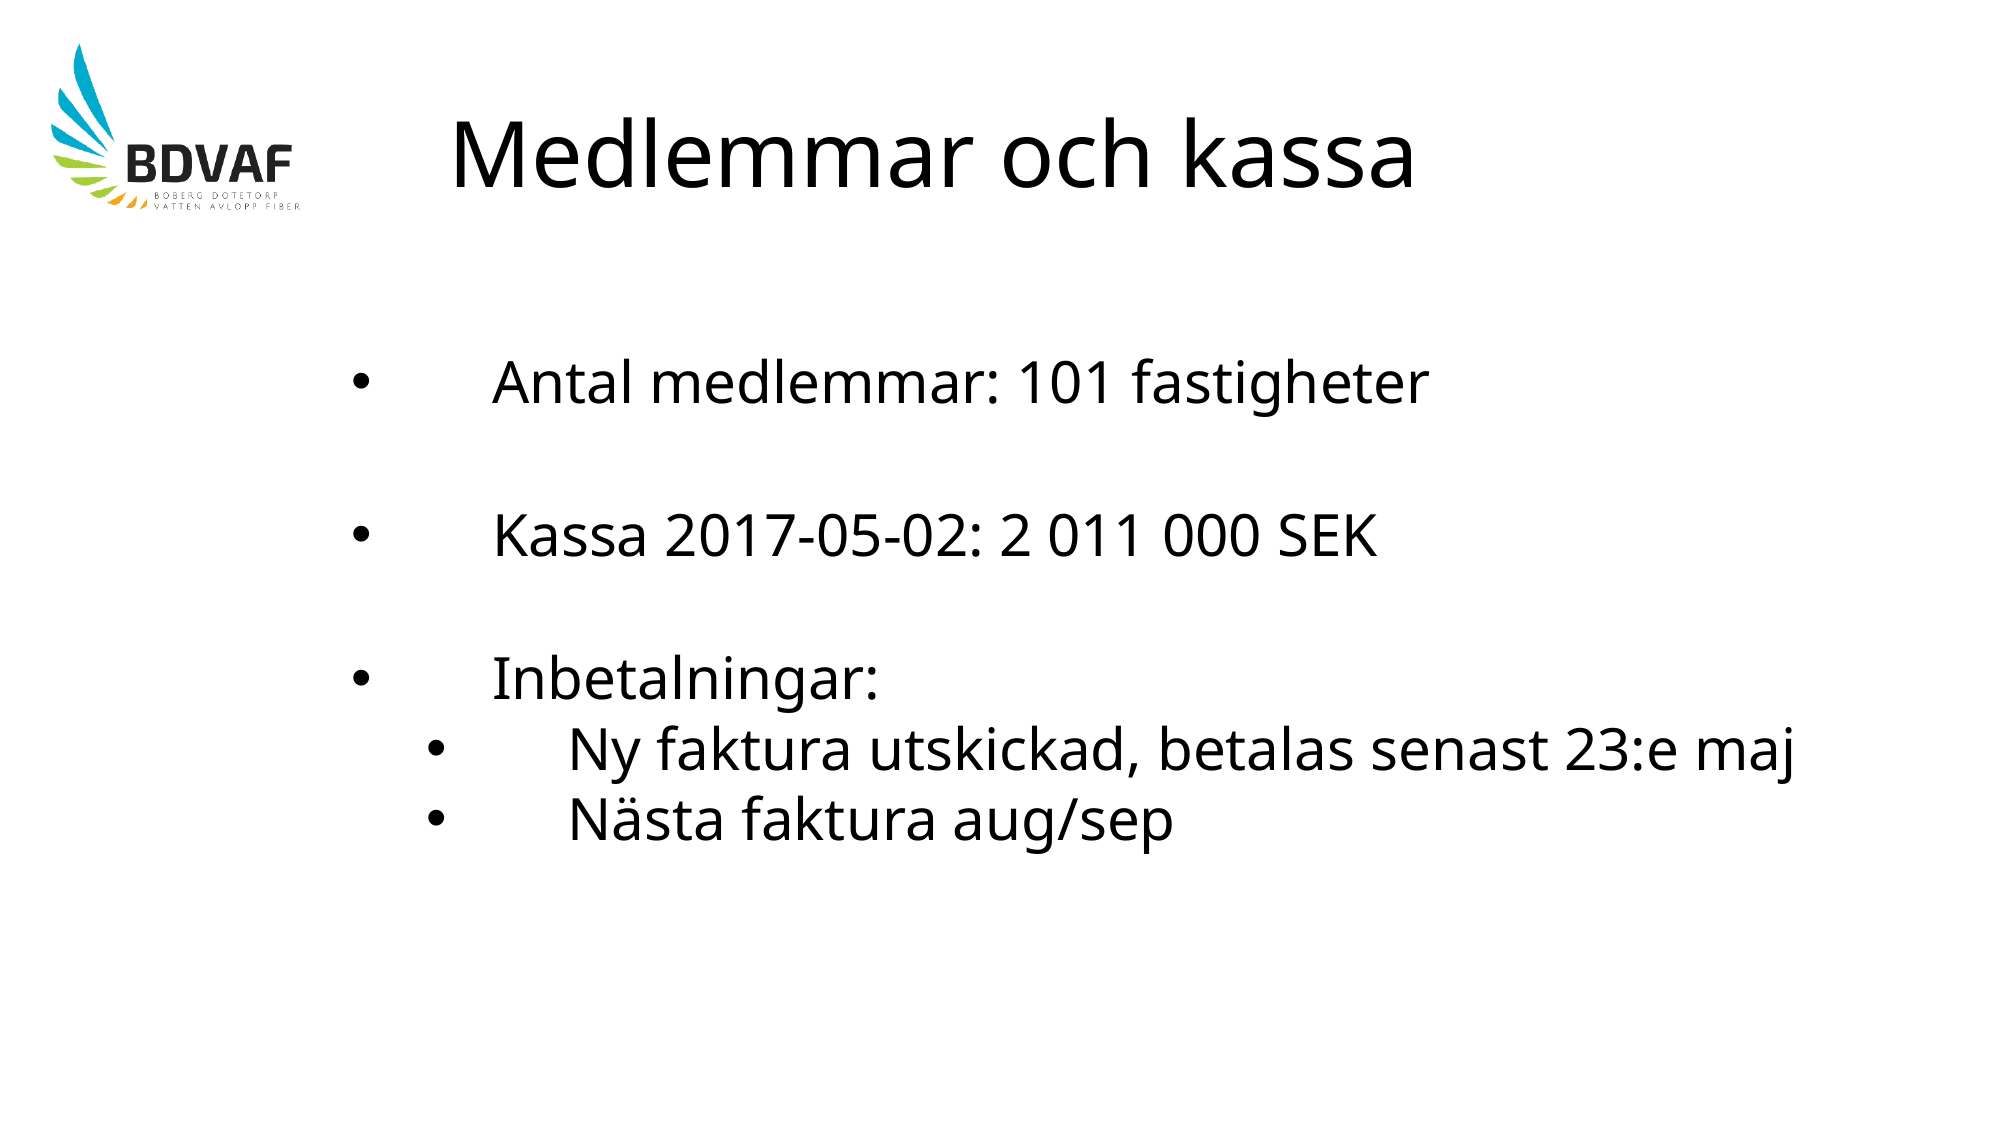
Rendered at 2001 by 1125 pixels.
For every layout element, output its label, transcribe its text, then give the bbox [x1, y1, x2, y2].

text_box Antal medlemmar: 101 fastigheter Kassa 2017-05-02: 2 011 000 SEK Inbetalningar: Ny faktura utskickad, betalas senast 23:e maj Nästa faktura aug/sep [336, 290, 1863, 996]
title Medlemmar och kassa [433, 59, 1863, 257]
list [26, 41, 367, 212]
